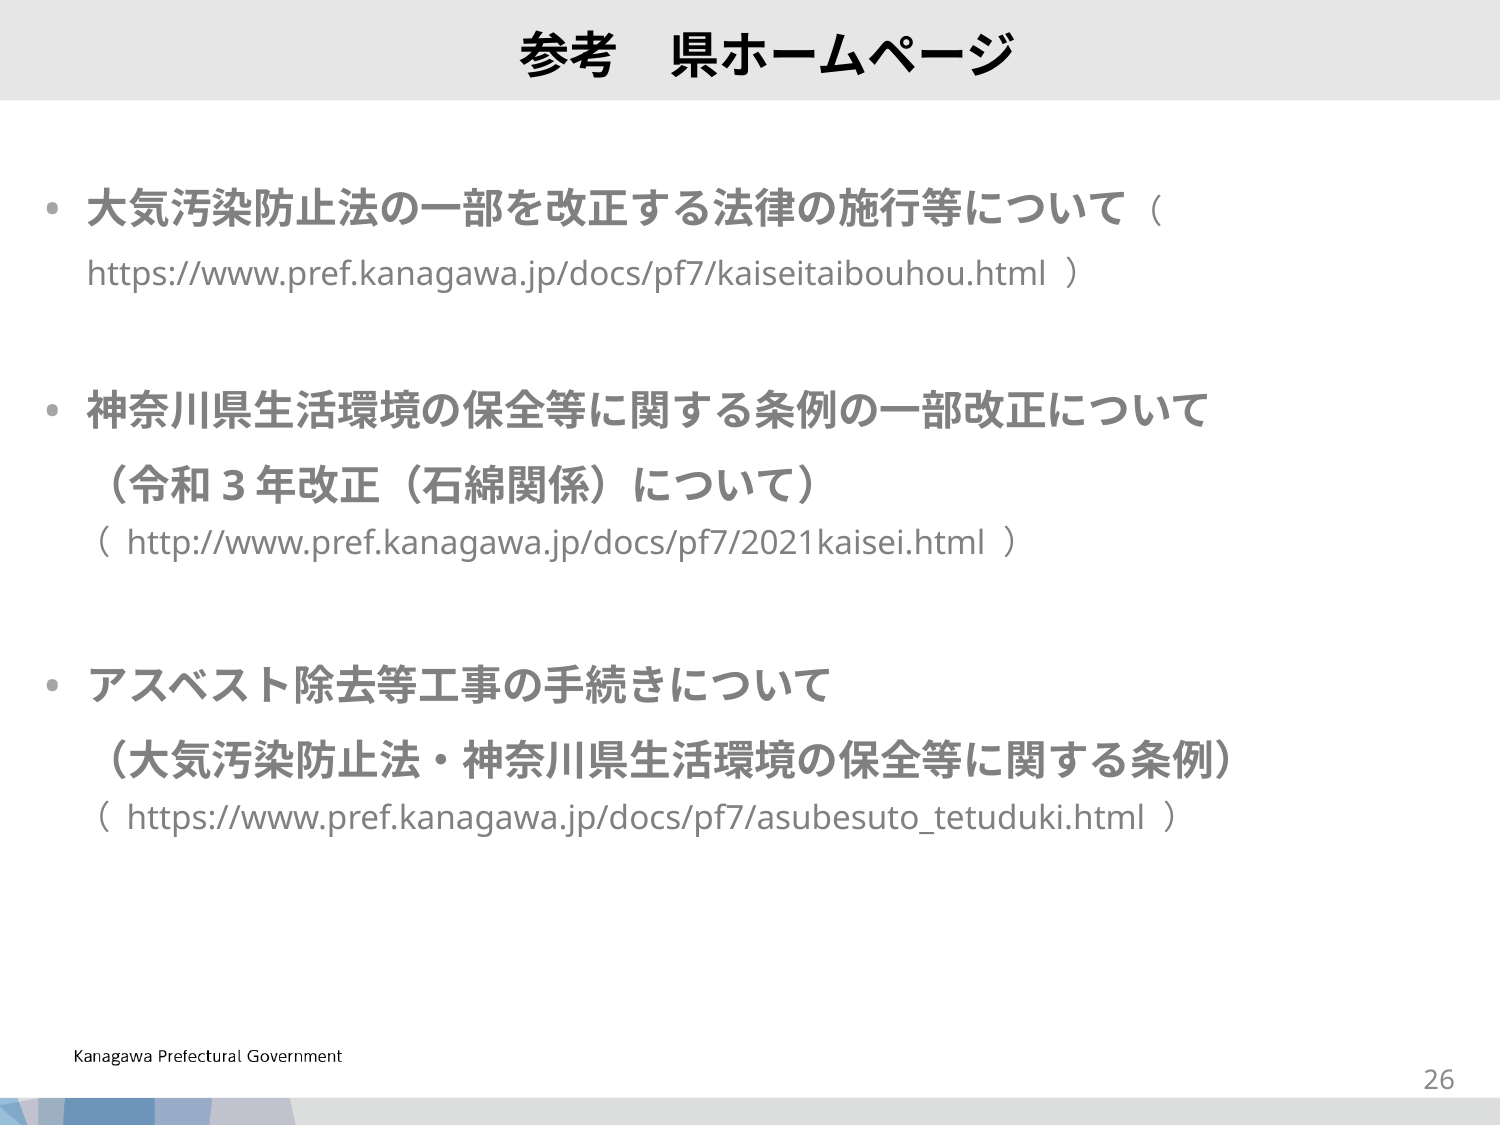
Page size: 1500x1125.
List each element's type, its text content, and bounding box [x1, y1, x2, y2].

text_box 参考 県ホームページ [504, 16, 1032, 92]
slide_number 25 [1132, 1051, 1471, 1112]
list 大気汚染防止法の一部を改正する法律の施行等について（ https://www.pref.kanagawa.jp/docs/pf7/kaiseitaibouhou.html ） 神奈川県生活環境の保全等に関する条例の一部改正について （令和3年改正（石綿関係）について） （ http://www.pref.kanagawa.jp/docs/pf7/2021kaisei.html ）※ アスベスト除去等工事の手続きについて （大気汚染防止法・神奈川県生活環境の保全等に関する条例） （ https://www.pref.kanagawa.jp/docs/pf7/asubesuto_tetuduki.html ） [11, 149, 1500, 937]
picture [0, 0, 1500, 1125]
